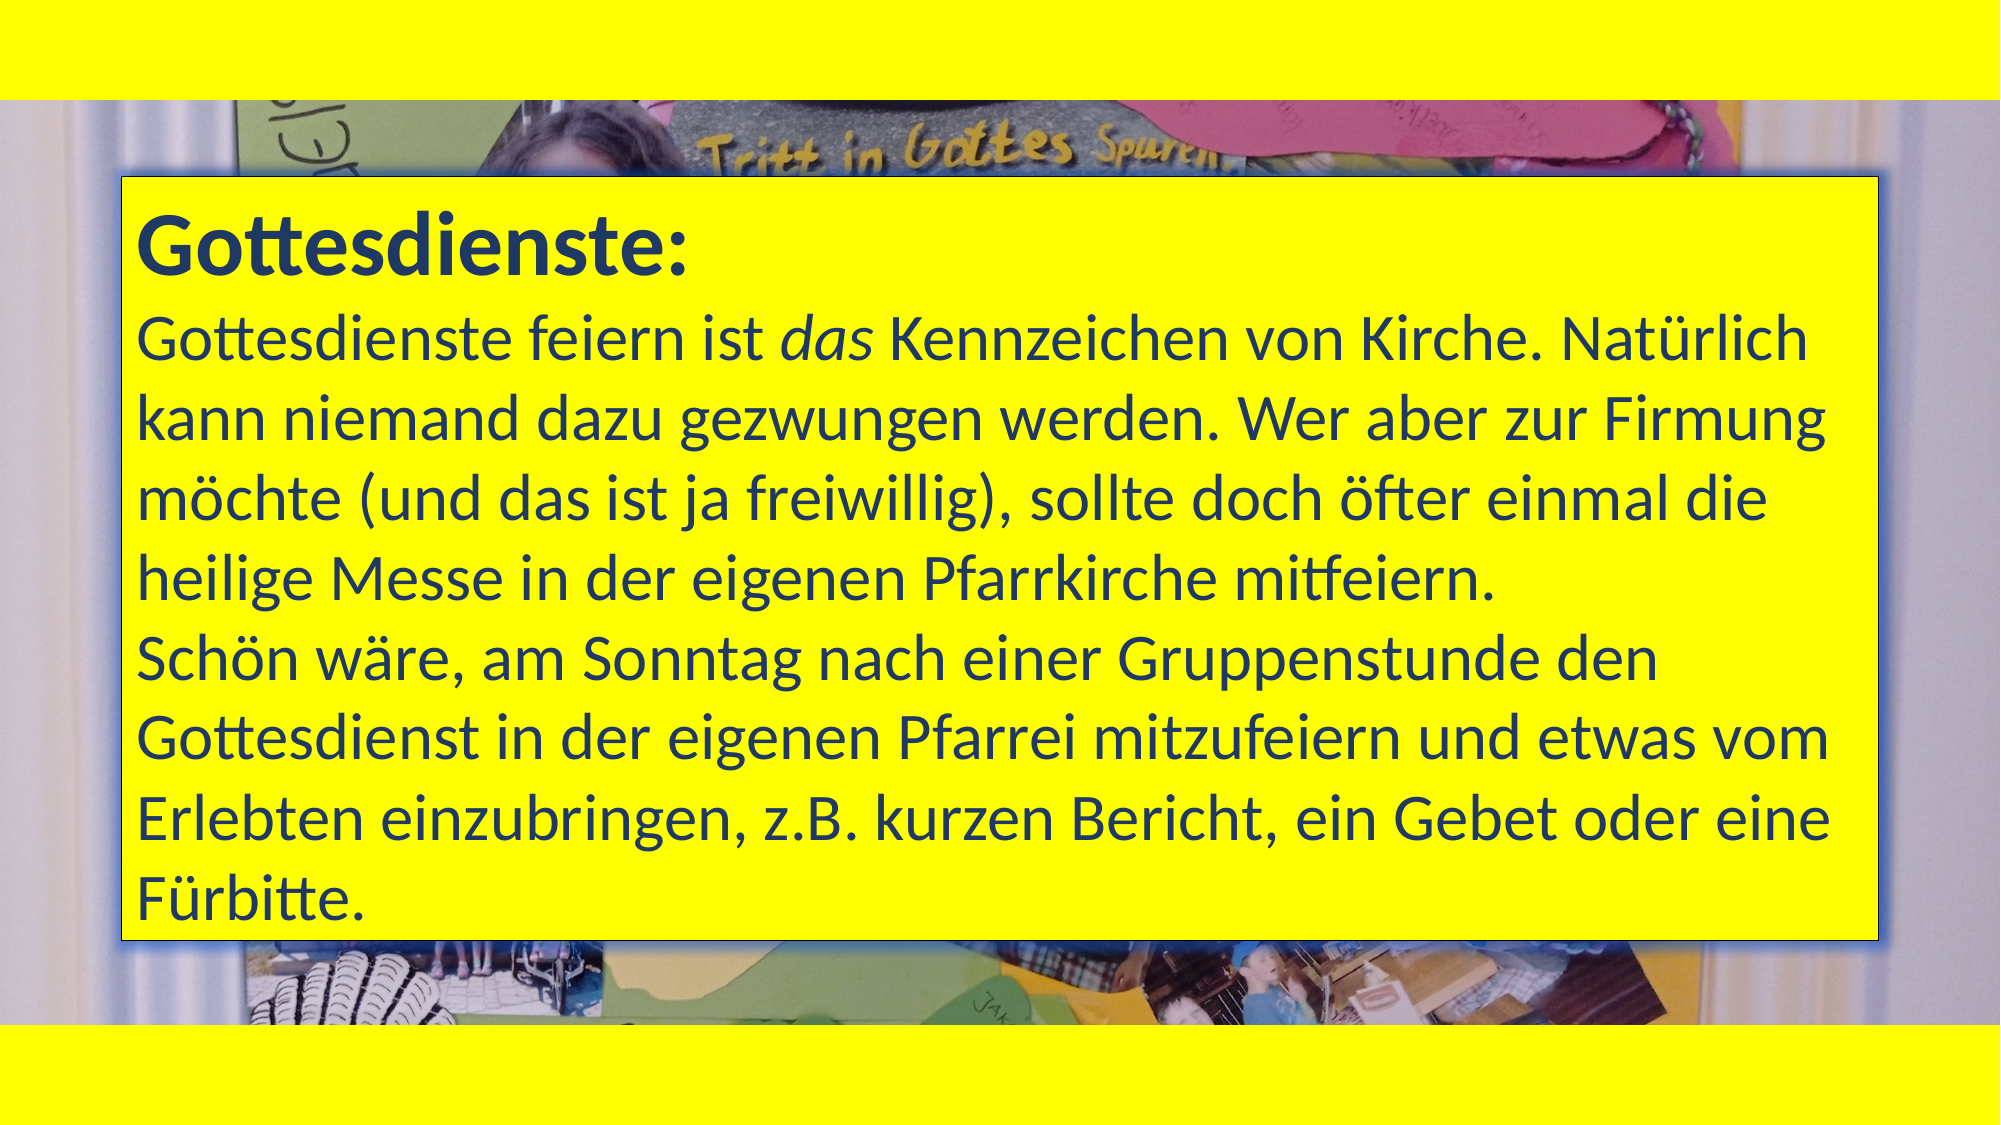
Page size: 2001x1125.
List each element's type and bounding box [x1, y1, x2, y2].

picture [0, 100, 2000, 1025]
